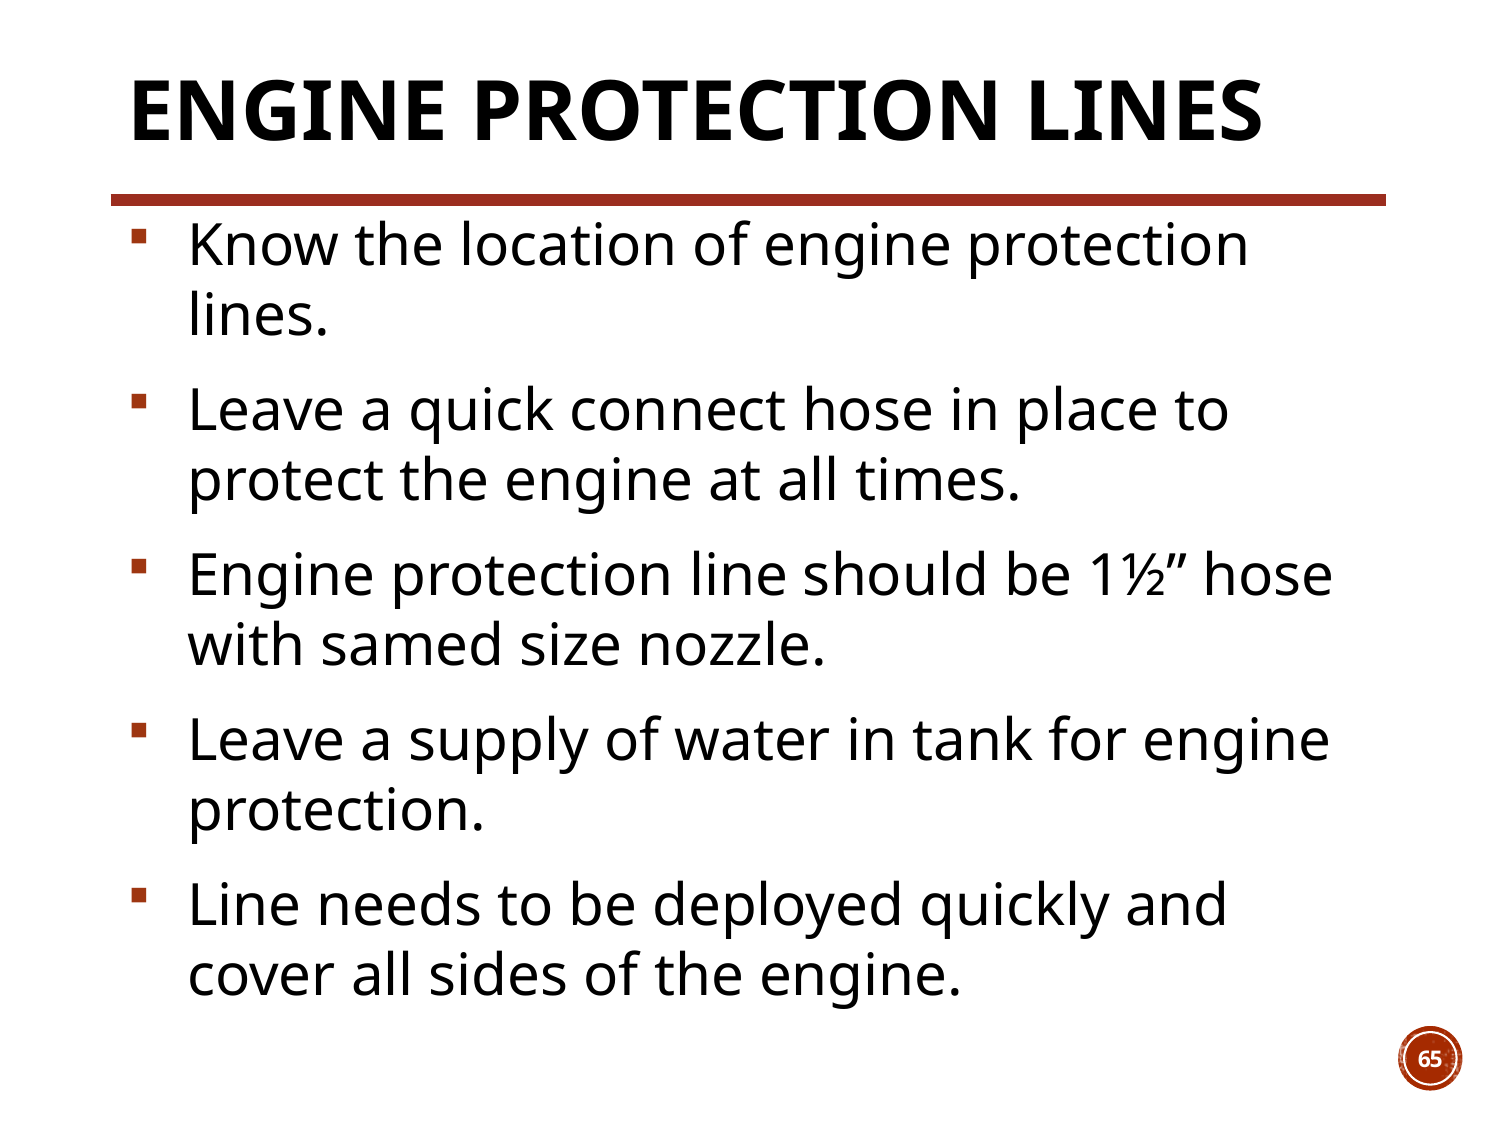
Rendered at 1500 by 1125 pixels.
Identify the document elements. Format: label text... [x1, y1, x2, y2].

list Know the location of engine protection lines. Leave a quick connect hose in place to protect the engine at all times. Engine protection line should be 1½” hose with samed size nozzle. Leave a supply of water in tank for engine protection. Line needs to be deployed quickly and cover all sides of the engine. [112, 200, 1388, 1091]
title Engine Protection Lines [112, 31, 1388, 182]
